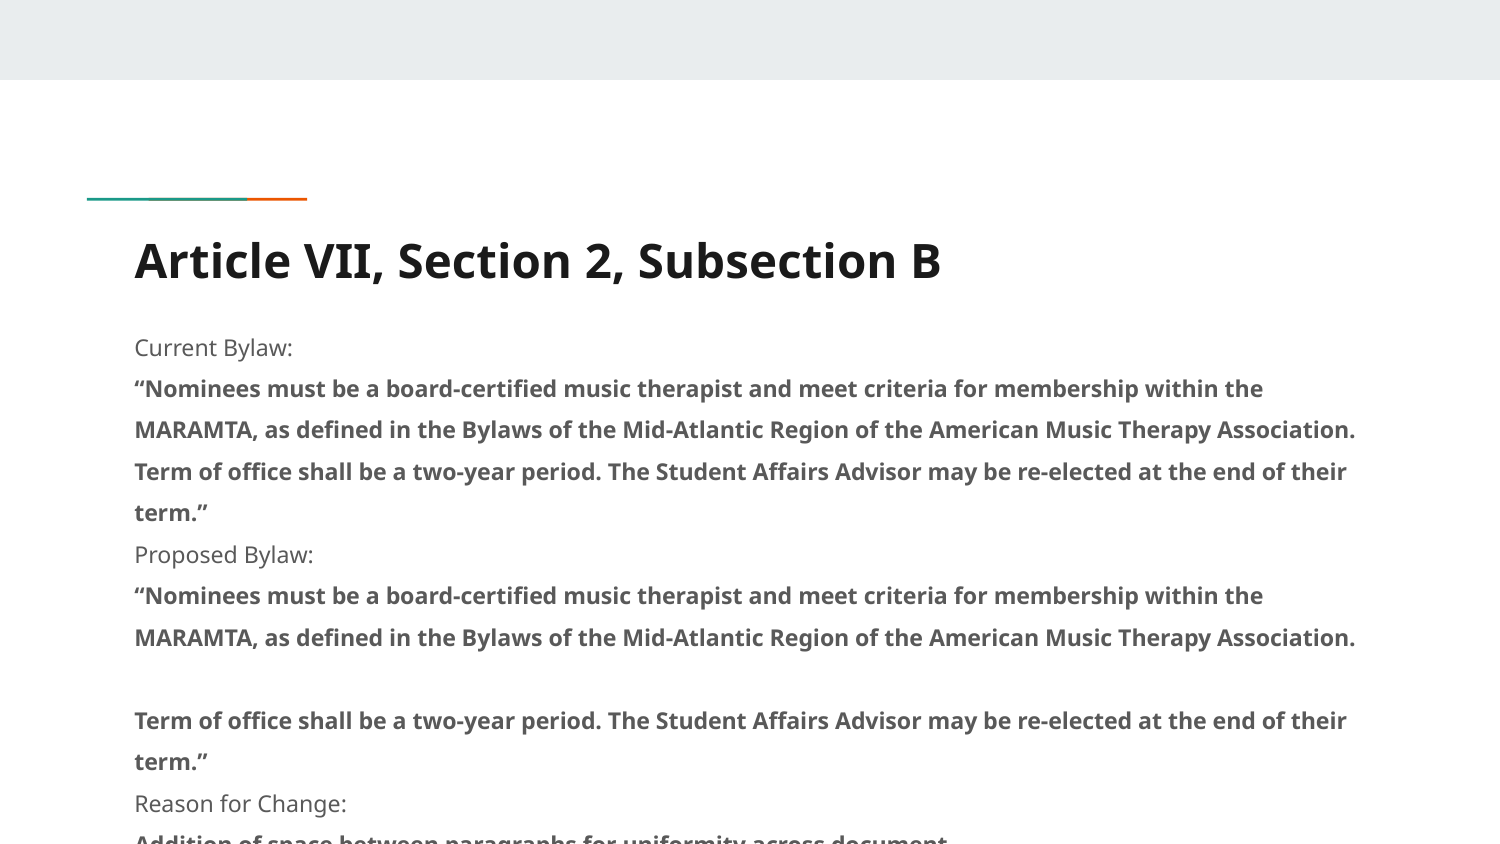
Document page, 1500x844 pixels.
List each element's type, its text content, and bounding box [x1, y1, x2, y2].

title Article VII, Section 2, Subsection B [119, 216, 1381, 304]
list Current Bylaw: “Nominees must be a board-certified music therapist and meet criteria for membership within the MARAMTA, as defined in the Bylaws of the Mid-Atlantic Region of the American Music Therapy Association. Term of office shall be a two-year period. The Student Affairs Advisor may be re-elected at the end of their term.” Proposed Bylaw: “Nominees must be a board-certified music therapist and meet criteria for membership within the MARAMTA, as defined in the Bylaws of the Mid-Atlantic Region of the American Music Therapy Association. Term of office shall be a two-year period. The Student Affairs Advisor may be re-elected at the end of their term.” Reason for Change: Addition of space between paragraphs for uniformity across document Conditions of Change: None [119, 304, 1381, 676]
